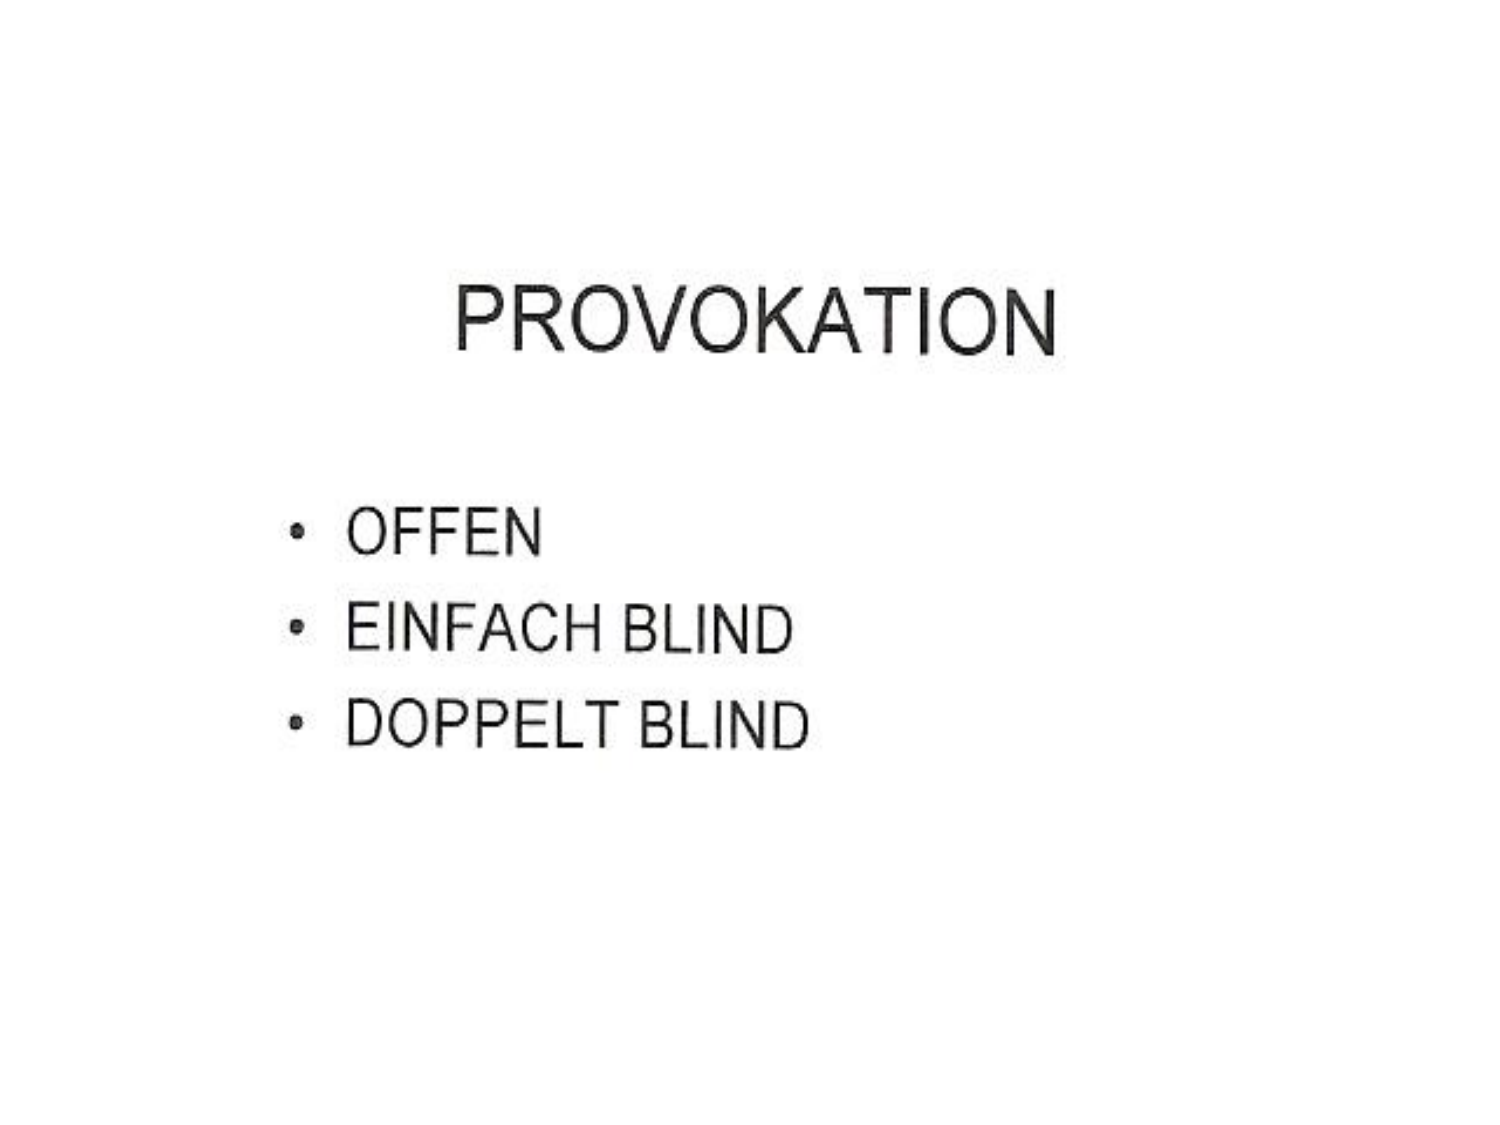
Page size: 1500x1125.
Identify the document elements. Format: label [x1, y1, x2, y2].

list [52, 54, 1448, 1125]
